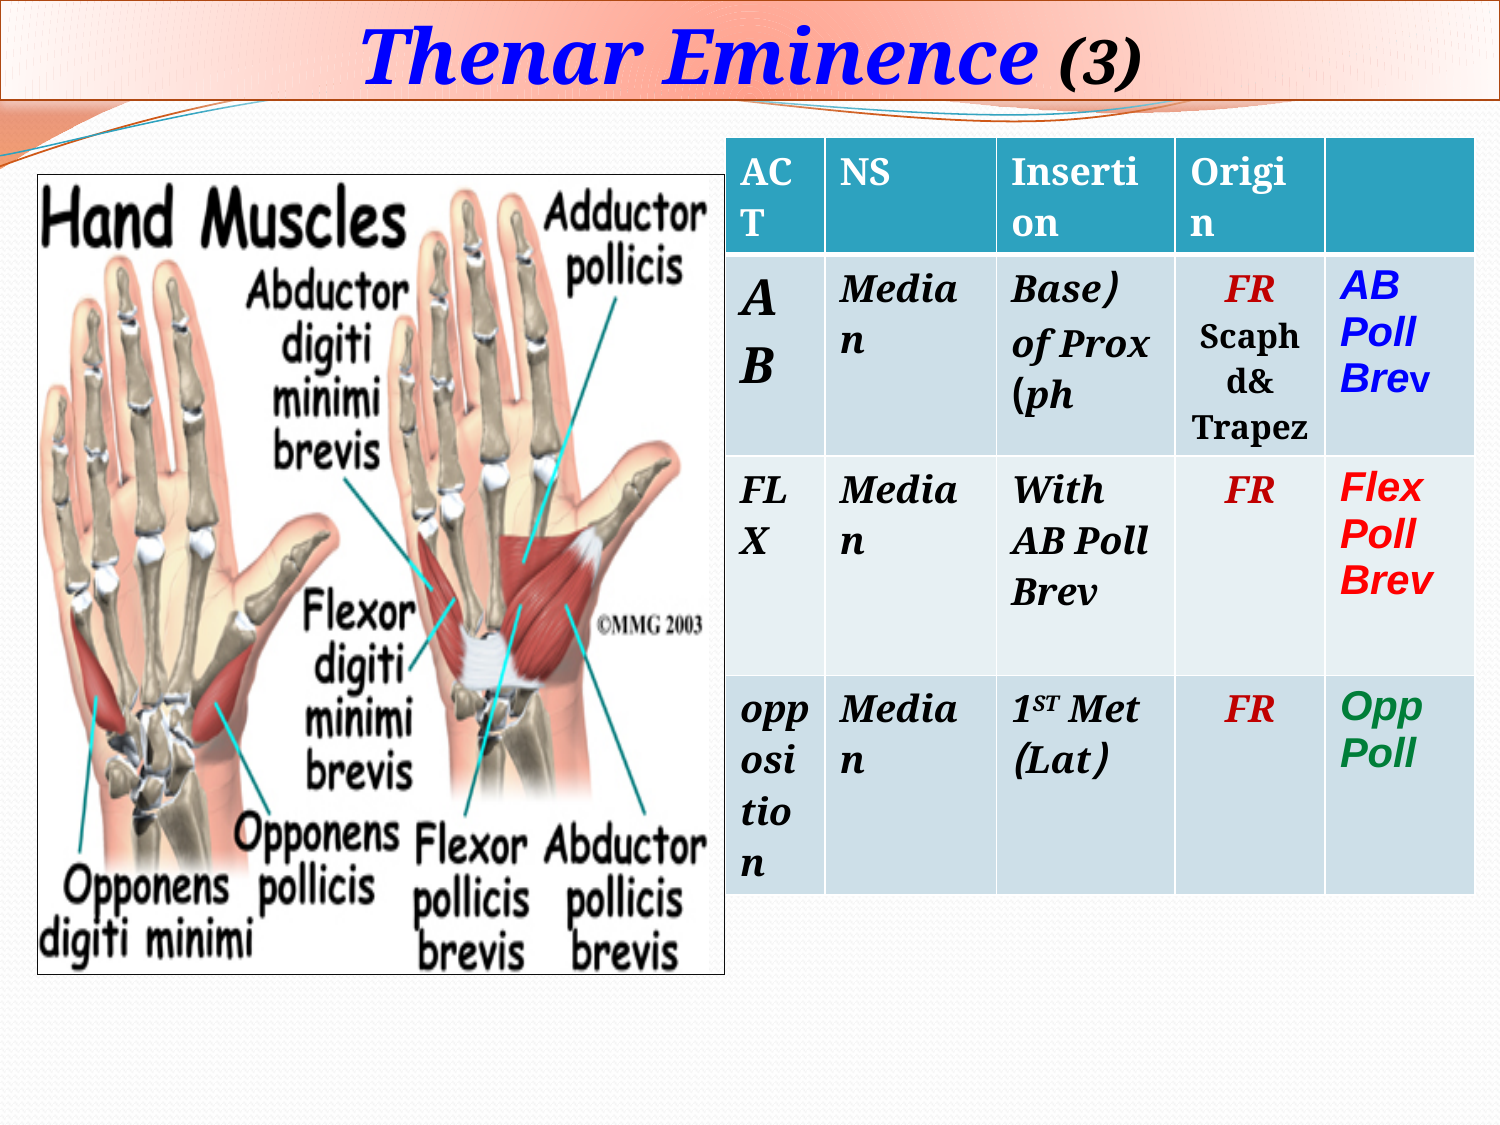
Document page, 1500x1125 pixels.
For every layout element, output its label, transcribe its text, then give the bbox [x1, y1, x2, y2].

table_cell Flex Poll Brev [1326, 457, 1474, 675]
table_cell FR [1176, 676, 1324, 894]
table_header Origin [1176, 138, 1324, 252]
title Thenar Eminence (3) [0, 0, 1500, 101]
table_header Insertion [997, 138, 1174, 252]
table_cell FR Scaphd& Trapez [1176, 257, 1324, 455]
table_header ACT [726, 138, 824, 252]
table_cell With AB Poll Brev [997, 457, 1174, 675]
text_box 1 [726, 177, 732, 252]
table_cell (Base of Prox ph) [997, 257, 1174, 455]
table_cell Median [826, 257, 996, 455]
table_cell FR [1176, 457, 1324, 675]
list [37, 174, 726, 976]
table_header NS [826, 138, 996, 252]
table_cell opposition [732, 676, 824, 894]
table_cell 1ST Met (Lat) [997, 676, 1174, 894]
table_header [1326, 138, 1474, 252]
table_cell AB [732, 257, 824, 455]
table_cell AB Poll Brev [1326, 257, 1474, 455]
table_cell Median [826, 457, 996, 675]
table_cell FLX [732, 457, 824, 675]
table_cell Opp Poll [1326, 676, 1474, 894]
table_cell Median [826, 676, 996, 894]
